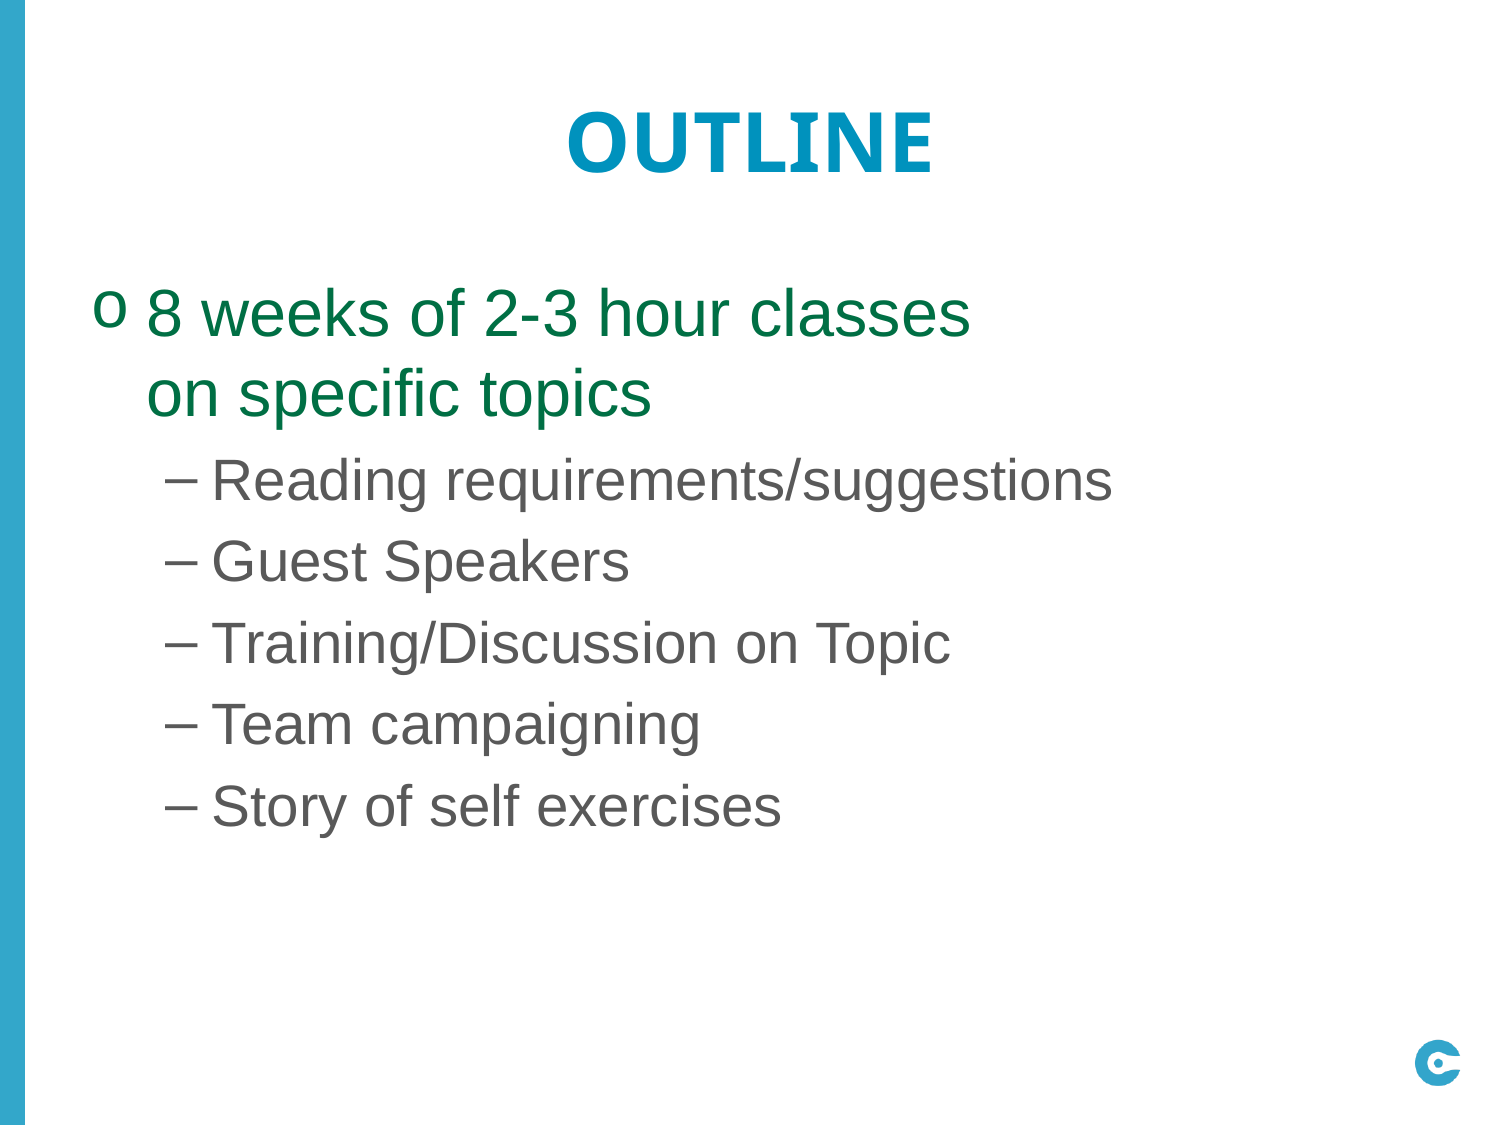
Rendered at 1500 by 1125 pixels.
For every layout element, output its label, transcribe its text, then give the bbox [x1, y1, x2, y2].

picture [1412, 1037, 1463, 1088]
title Outline [75, 45, 1425, 233]
list 8 weeks of 2-3 hour classes on specific topics Reading requirements/suggestions Guest Speakers Training/Discussion on Topic Team campaigning Story of self exercises [75, 262, 1425, 1005]
